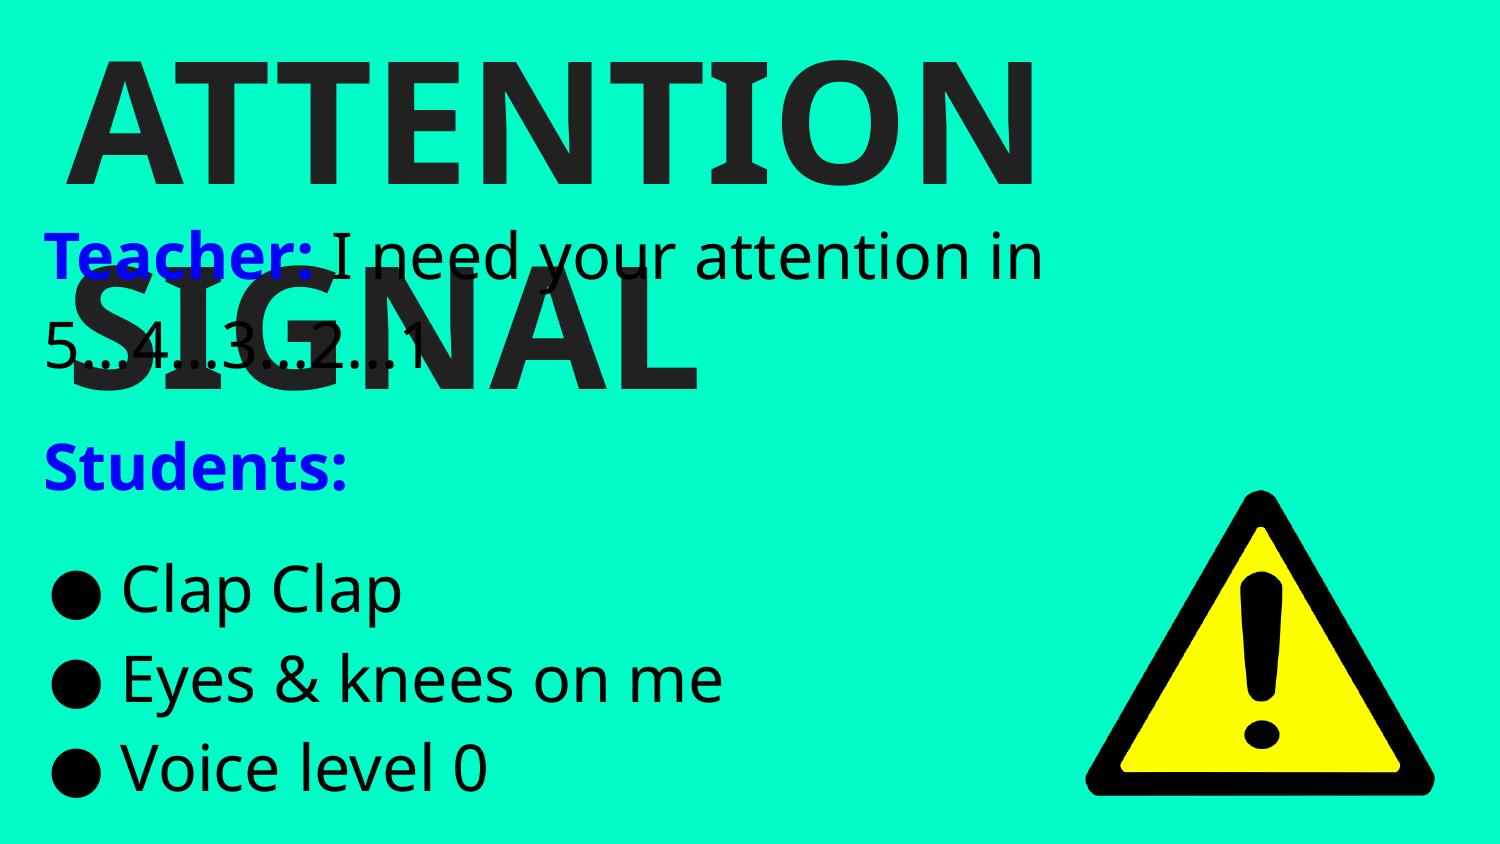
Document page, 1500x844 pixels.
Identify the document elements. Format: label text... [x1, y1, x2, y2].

picture [1070, 454, 1450, 834]
list Teacher: I need your attention in 5...4...3...2...1 Students: Clap Clap Eyes & knees on me Voice level 0 [28, 187, 1426, 807]
title ATTENTION SIGNAL [51, 0, 1449, 184]
